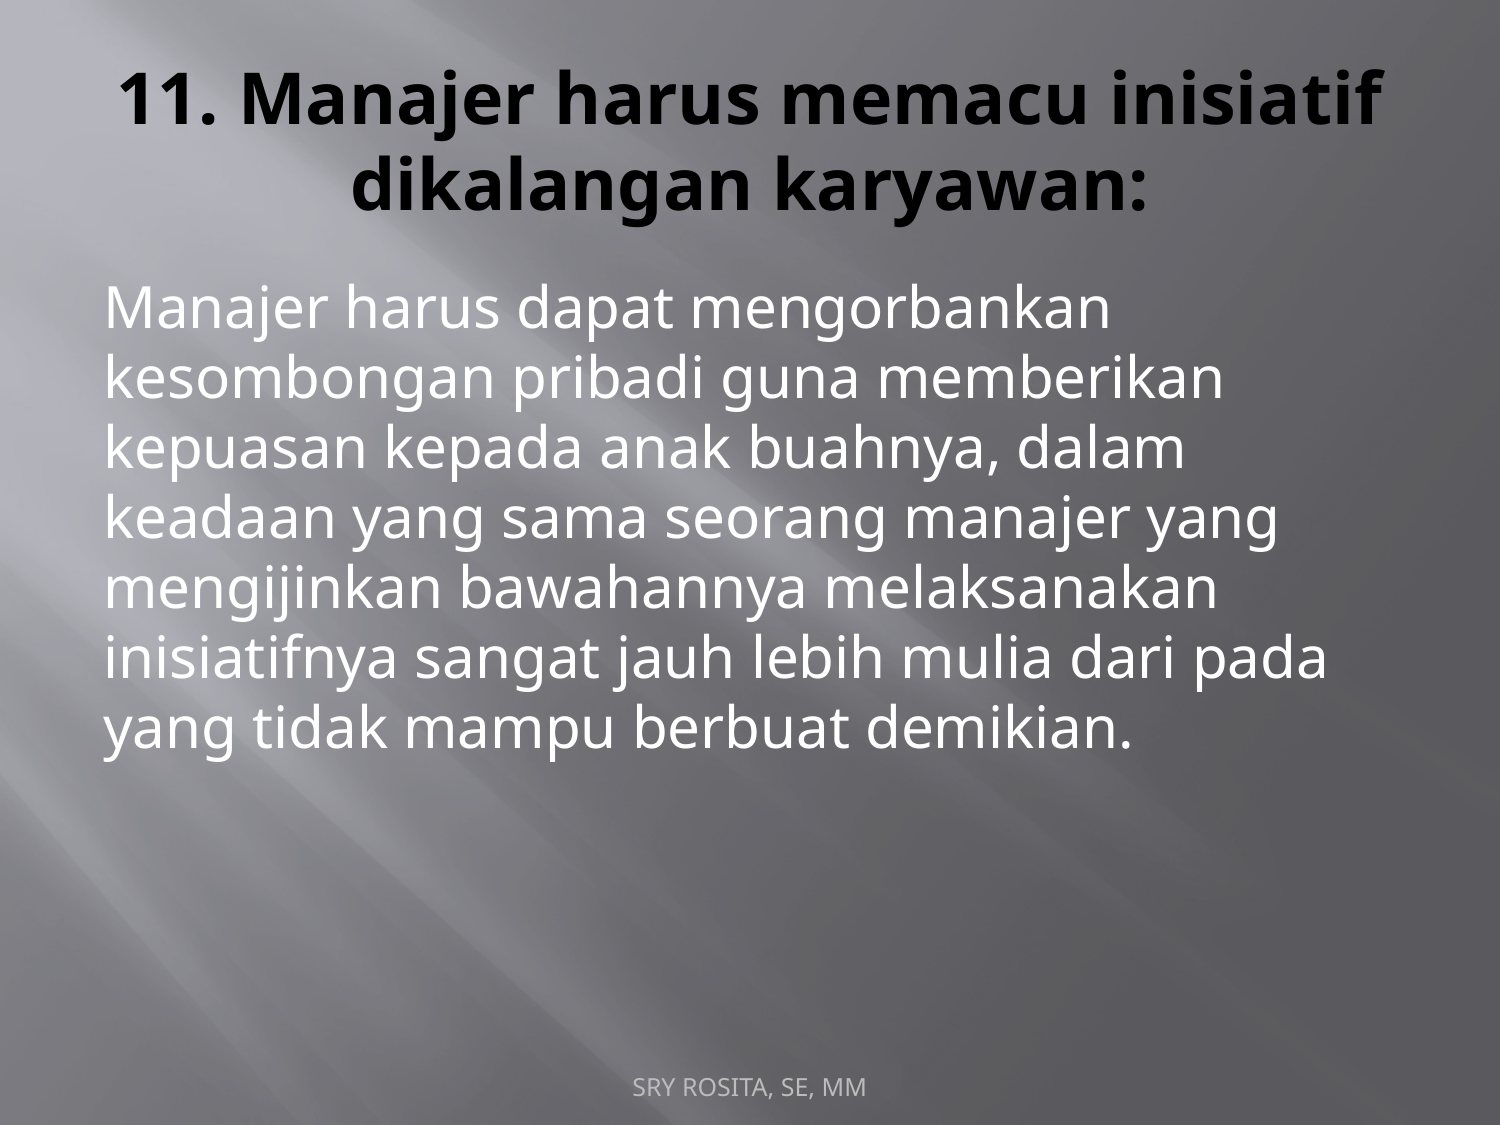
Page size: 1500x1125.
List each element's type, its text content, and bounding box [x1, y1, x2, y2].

footer SRY ROSITA, SE, MM [512, 1052, 988, 1113]
list Manajer harus dapat mengorbankan kesombongan pribadi guna memberikan kepuasan kepada anak buahnya, dalam keadaan yang sama seorang manajer yang mengijinkan bawahannya melaksanakan inisiatifnya sangat jauh lebih mulia dari pada yang tidak mampu berbuat demikian. [75, 262, 1425, 1035]
title 11. Manajer harus memacu inisiatif dikalangan karyawan: [75, 45, 1425, 233]
